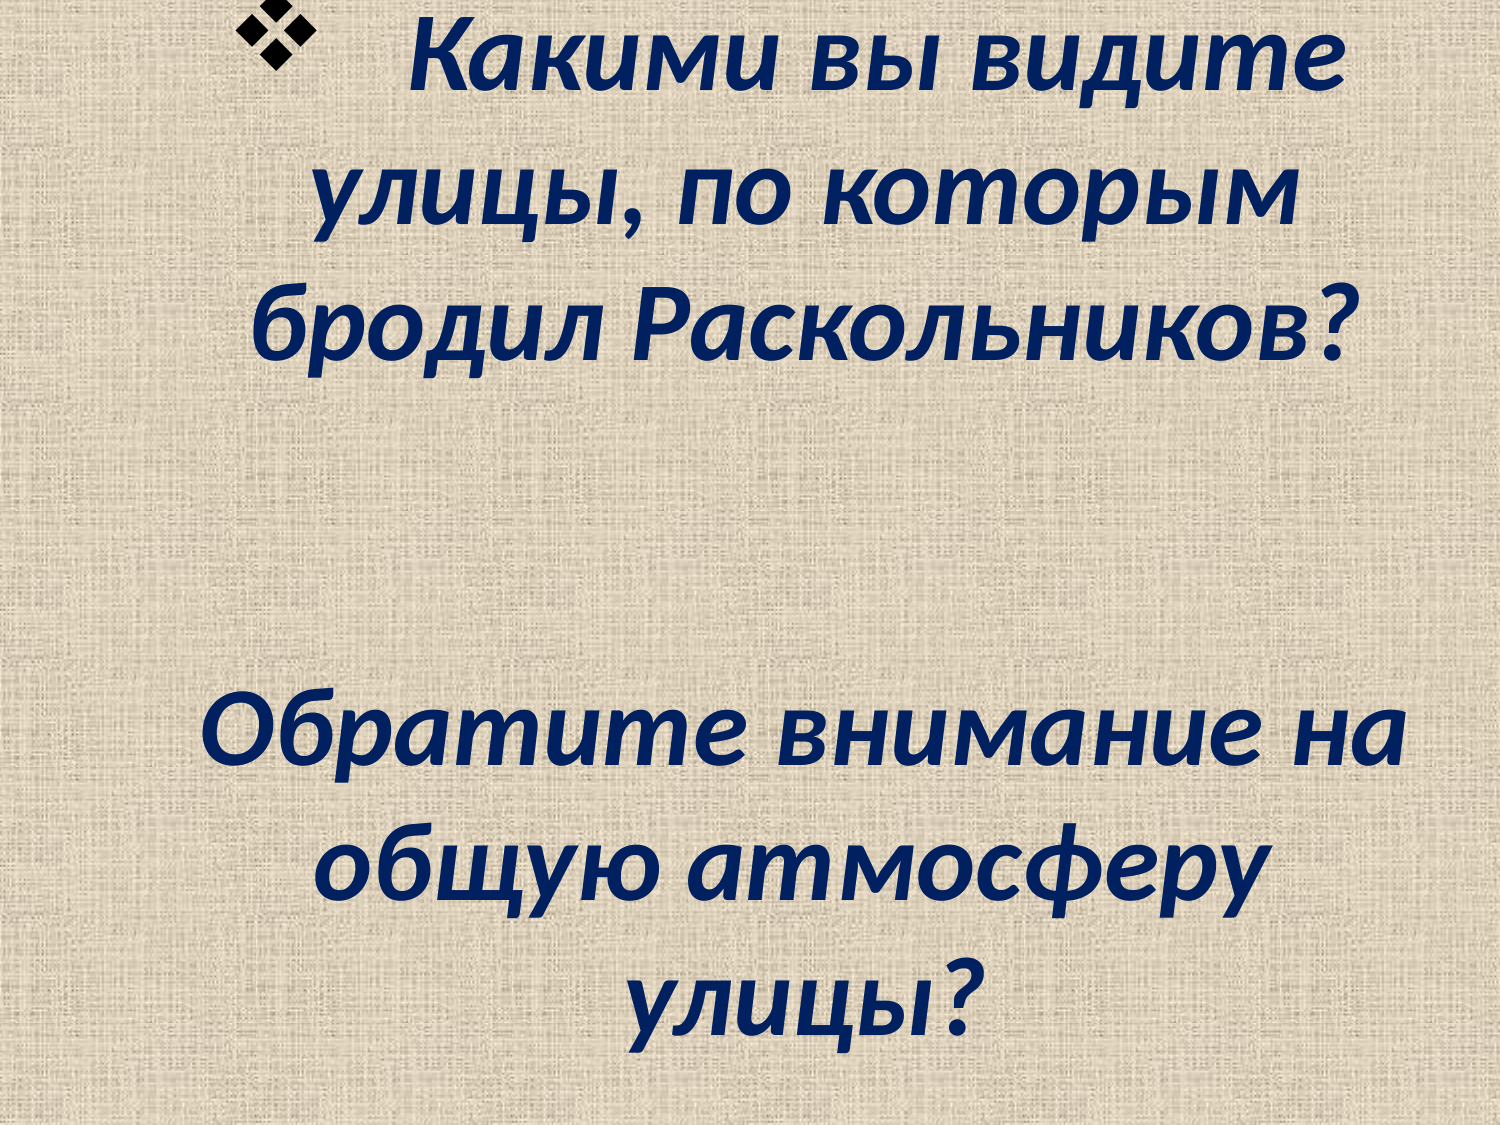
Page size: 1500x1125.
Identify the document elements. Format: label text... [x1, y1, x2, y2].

picture [0, 0, 1500, 1125]
title Какими вы видите улицы, по которым бродил Раскольников? Обратите внимание на общую атмосферу улицы? [74, 44, 1500, 1125]
